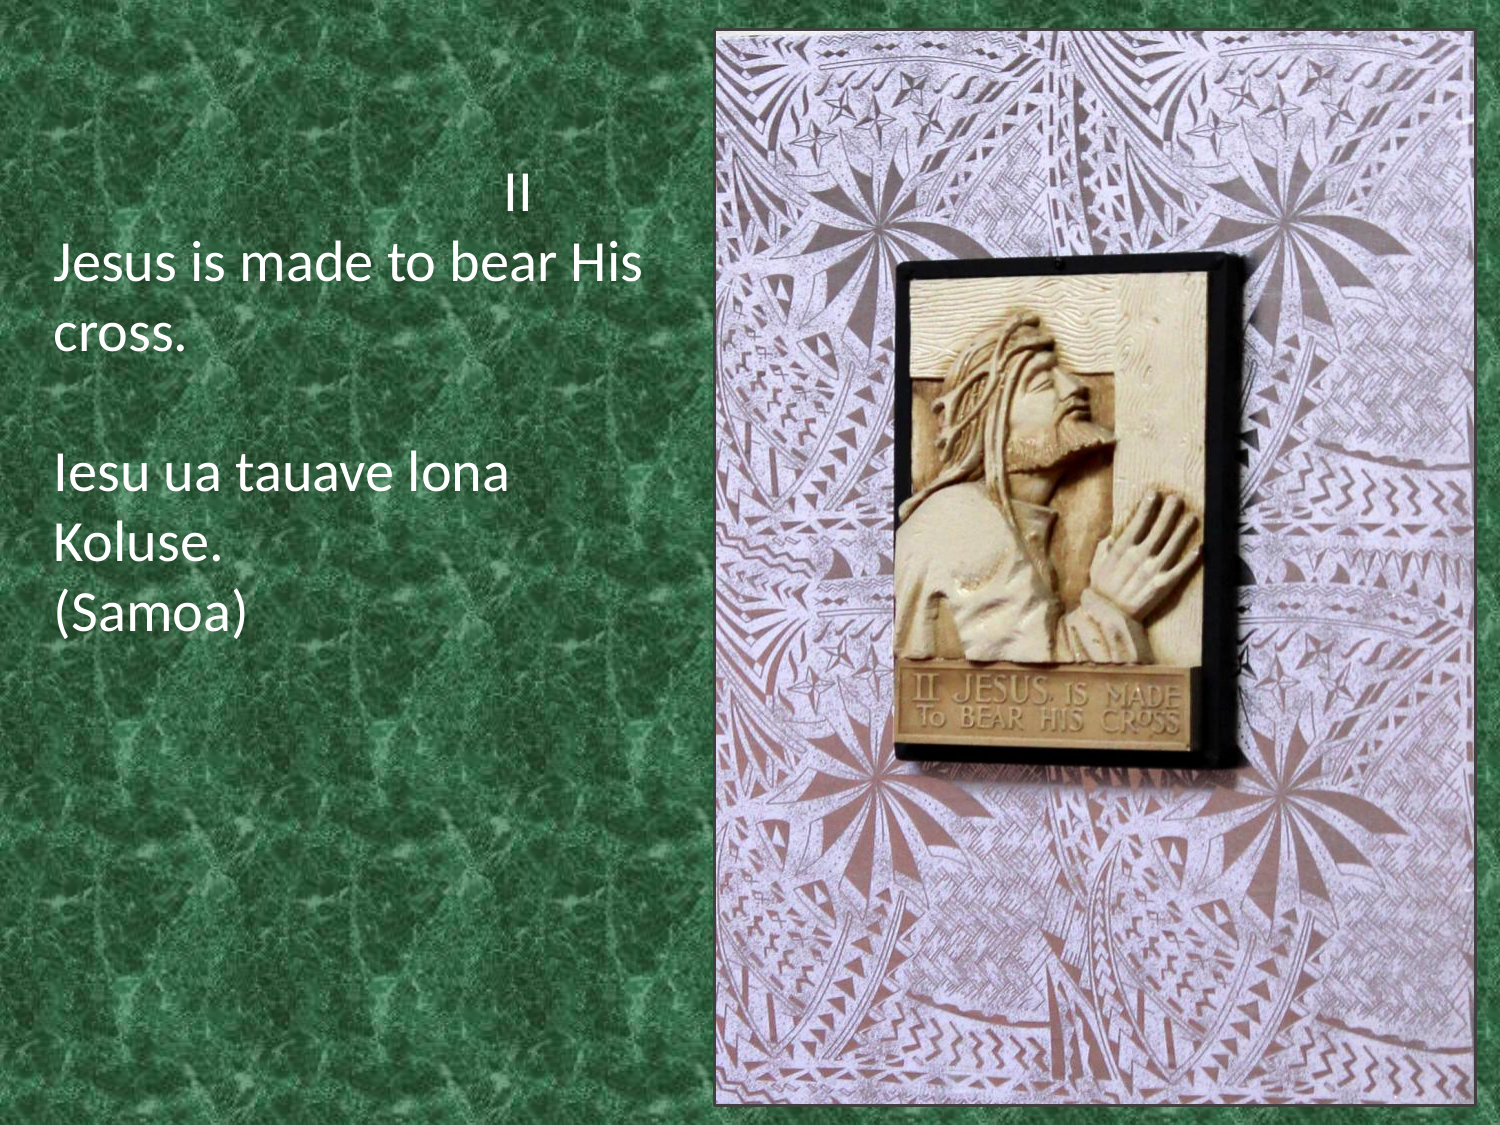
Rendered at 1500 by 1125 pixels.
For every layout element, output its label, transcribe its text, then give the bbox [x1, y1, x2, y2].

text_box II Jesus is made to bear His cross. Iesu ua tauave lona Koluse. (Samoa) [39, 145, 710, 696]
picture [715, 30, 1475, 1105]
